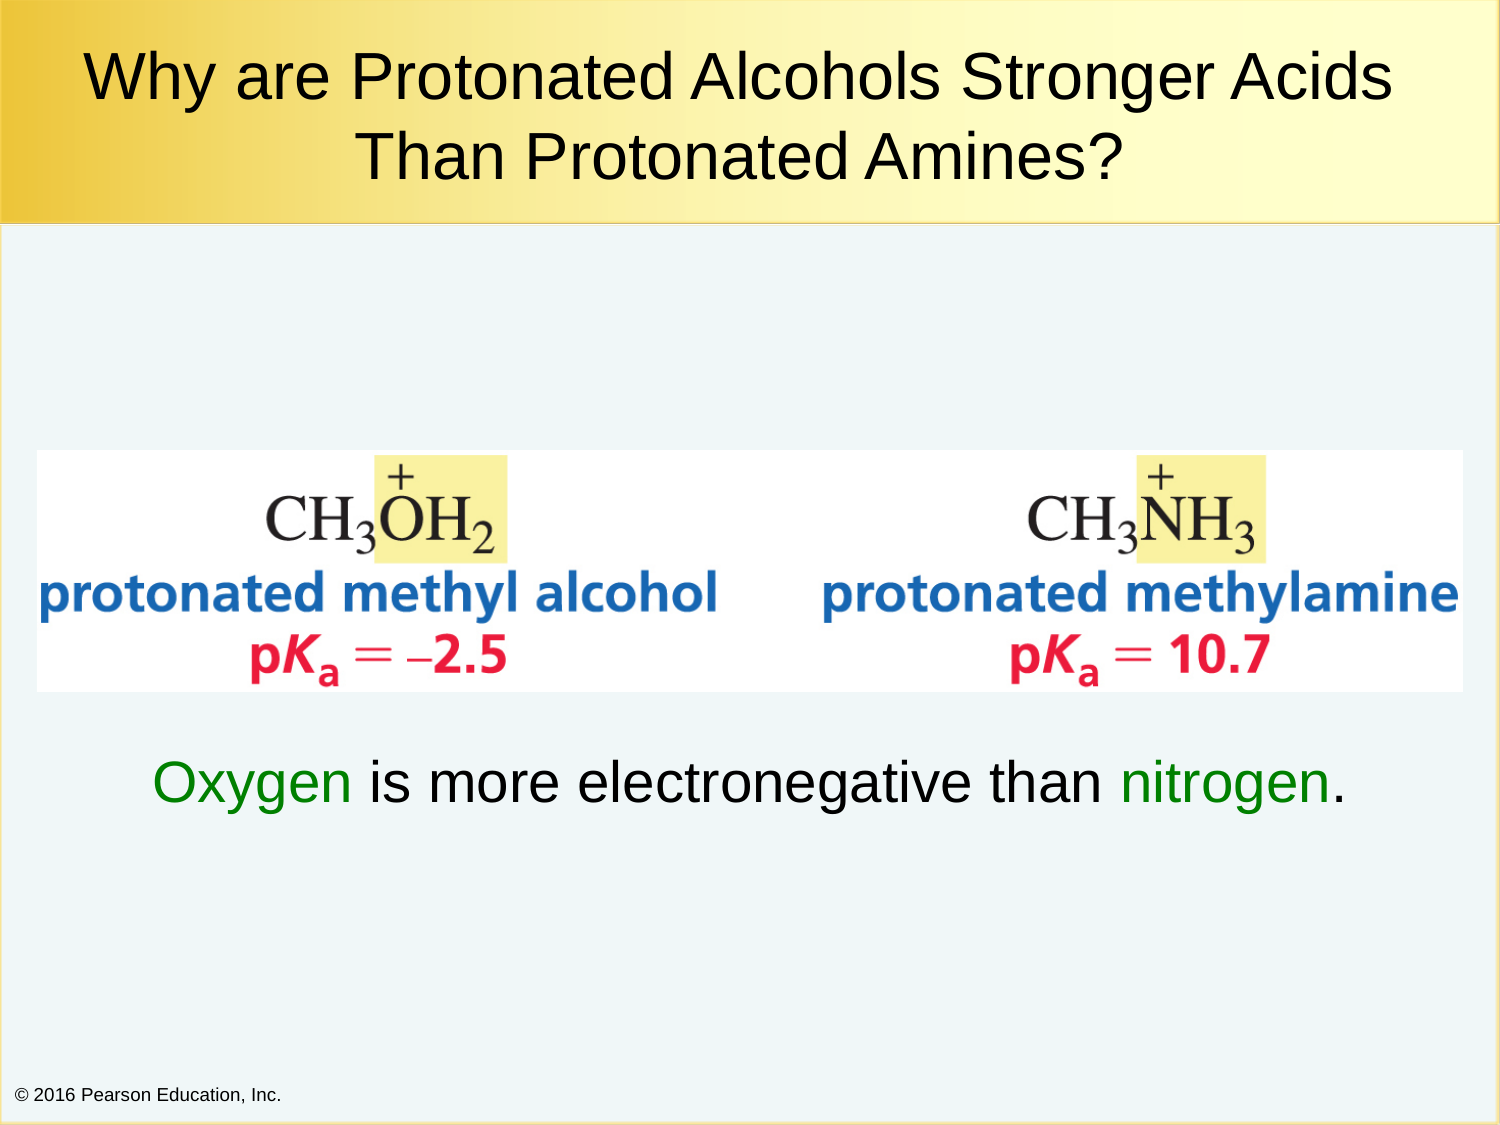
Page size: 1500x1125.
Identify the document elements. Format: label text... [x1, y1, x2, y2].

picture [36, 450, 1464, 692]
text_box Why are Protonated Alcohols Stronger Acids Than Protonated Amines? [0, 25, 1480, 200]
text_box Oxygen is more electronegative than nitrogen. [137, 736, 1363, 822]
